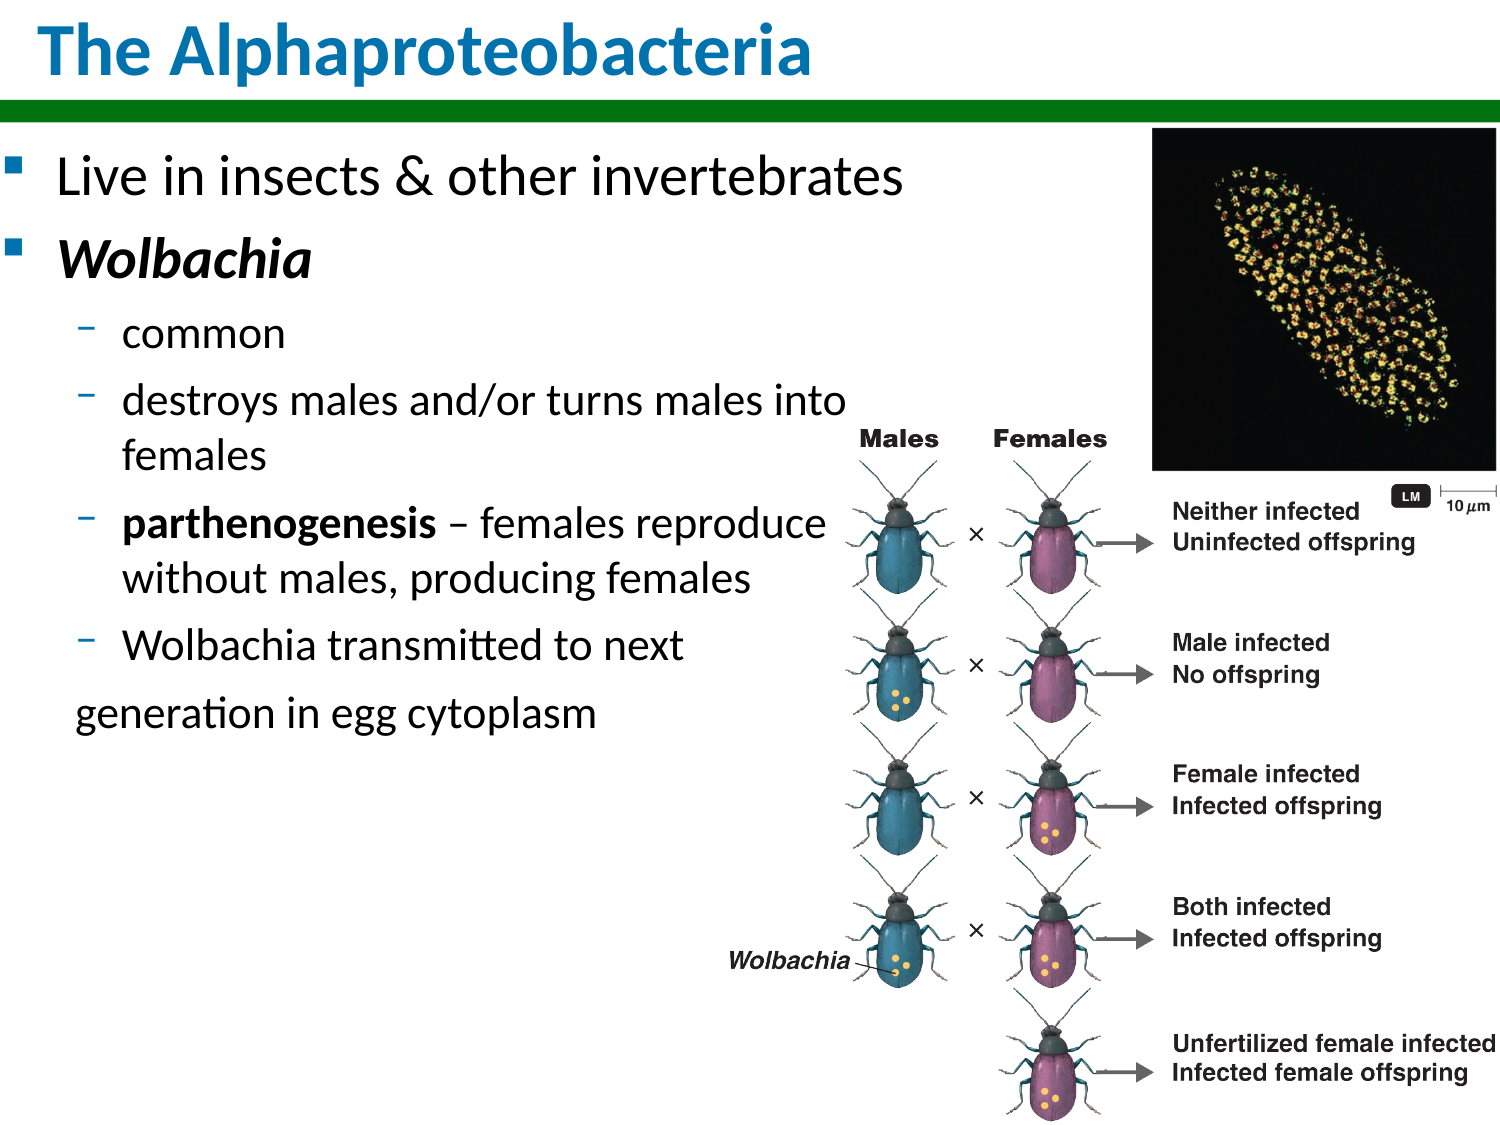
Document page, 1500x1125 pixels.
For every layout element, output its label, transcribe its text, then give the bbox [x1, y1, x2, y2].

list Live in insects & other invertebrates Wolbachia common destroys males and/or turns males into females parthenogenesis – females reproduce without males, producing females Wolbachia transmitted to next generation in egg cytoplasm [0, 137, 951, 1001]
title The Alphaproteobacteria [37, 0, 1463, 113]
picture [724, 124, 1500, 1125]
